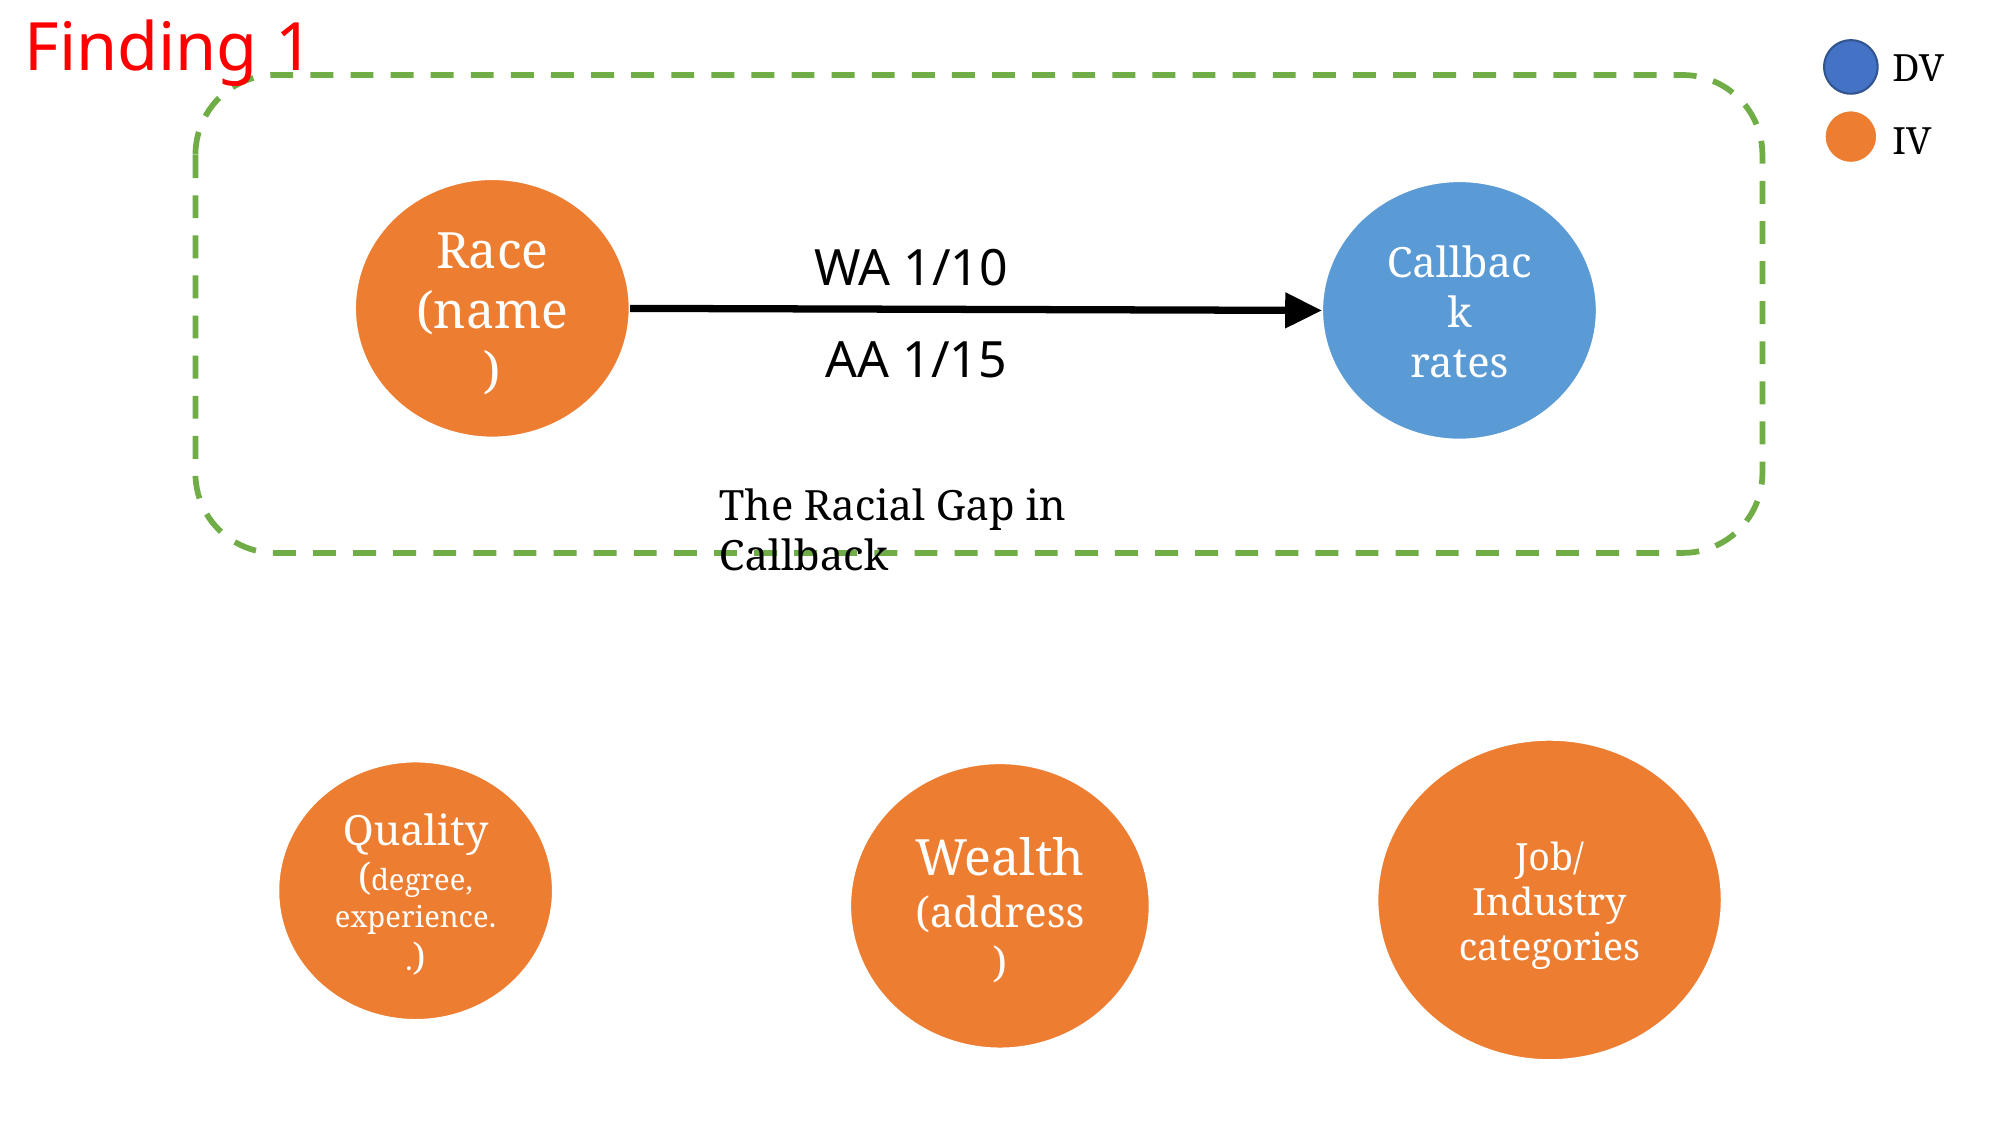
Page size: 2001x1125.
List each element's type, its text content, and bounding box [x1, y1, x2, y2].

text_box Wealth (address) [848, 761, 1152, 1051]
text_box [1822, 108, 1877, 165]
text_box WA 1/10 [799, 228, 1176, 304]
text_box DV [1877, 36, 1976, 97]
text_box Callback rates [1319, 178, 1599, 442]
text_box Finding 1 [9, 0, 380, 91]
text_box IV [1877, 109, 1976, 170]
text_box [1823, 39, 1877, 95]
text_box [194, 73, 1764, 554]
text_box The Racial Gap in Callback [704, 471, 1248, 587]
text_box Job/Industry categories [1375, 737, 1724, 1063]
text_box Race (name) [352, 176, 632, 440]
text_box Quality (degree, experience..) [276, 759, 556, 1023]
text_box AA 1/15 [810, 319, 1188, 395]
